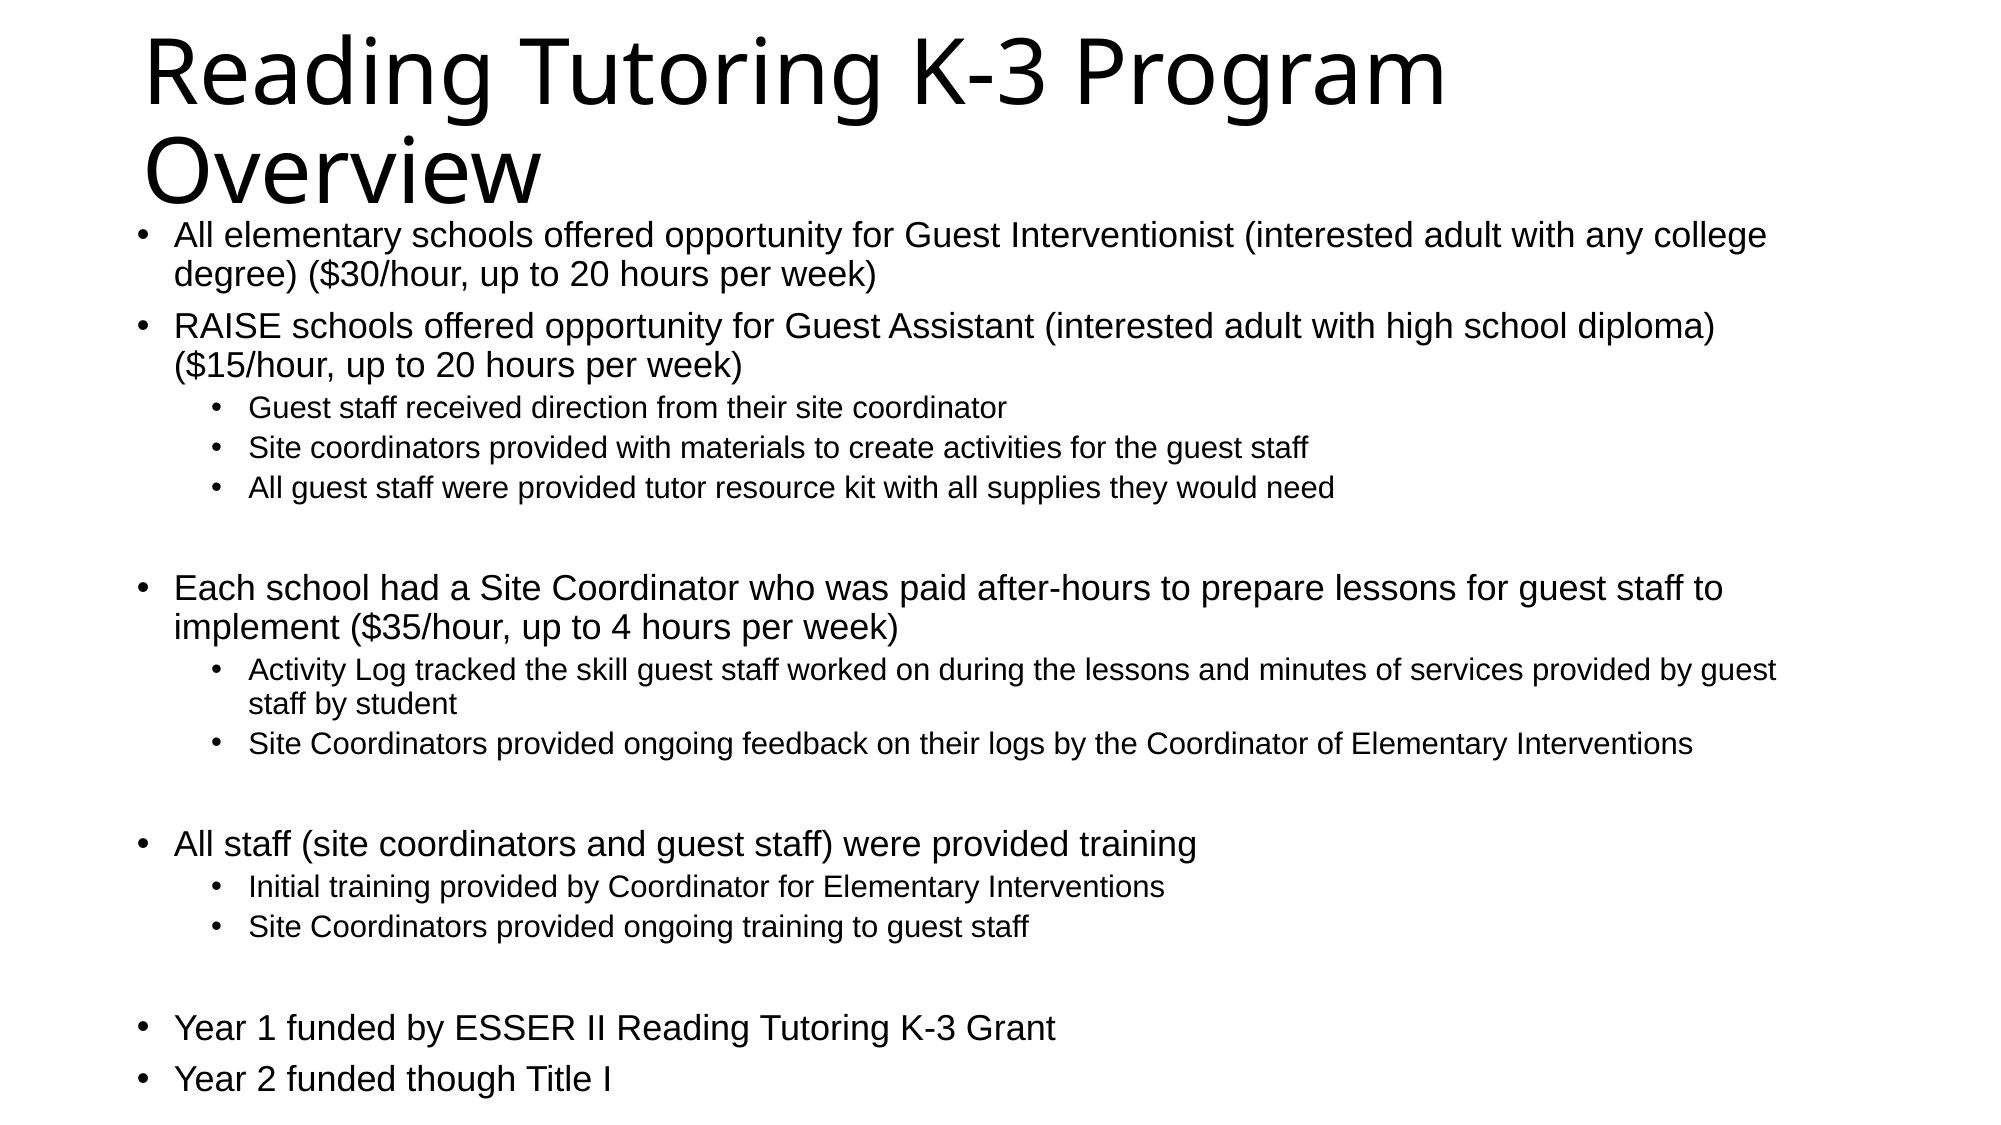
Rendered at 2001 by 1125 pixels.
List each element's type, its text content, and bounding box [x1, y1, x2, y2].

list All elementary schools offered opportunity for Guest Interventionist (interested adult with any college degree) ($30/hour, up to 20 hours per week) RAISE schools offered opportunity for Guest Assistant (interested adult with high school diploma) ($15/hour, up to 20 hours per week) Guest staff received direction from their site coordinator Site coordinators provided with materials to create activities for the guest staff All guest staff were provided tutor resource kit with all supplies they would need Each school had a Site Coordinator who was paid after-hours to prepare lessons for guest staff to implement ($35/hour, up to 4 hours per week) Activity Log tracked the skill guest staff worked on during the lessons and minutes of services provided by guest staff by student Site Coordinators provided ongoing feedback on their logs by the Coordinator of Elementary Interventions All staff (site coordinators and guest staff) were provided training Initial training provided by Coordinator for Elementary Interventions Site Coordinators provided ongoing training to guest staff Year 1 funded by ESSER II Reading Tutoring K-3 Grant Year 2 funded though Title I [121, 209, 1847, 1117]
title Reading Tutoring K-3 Program Overview [127, 15, 1853, 234]
